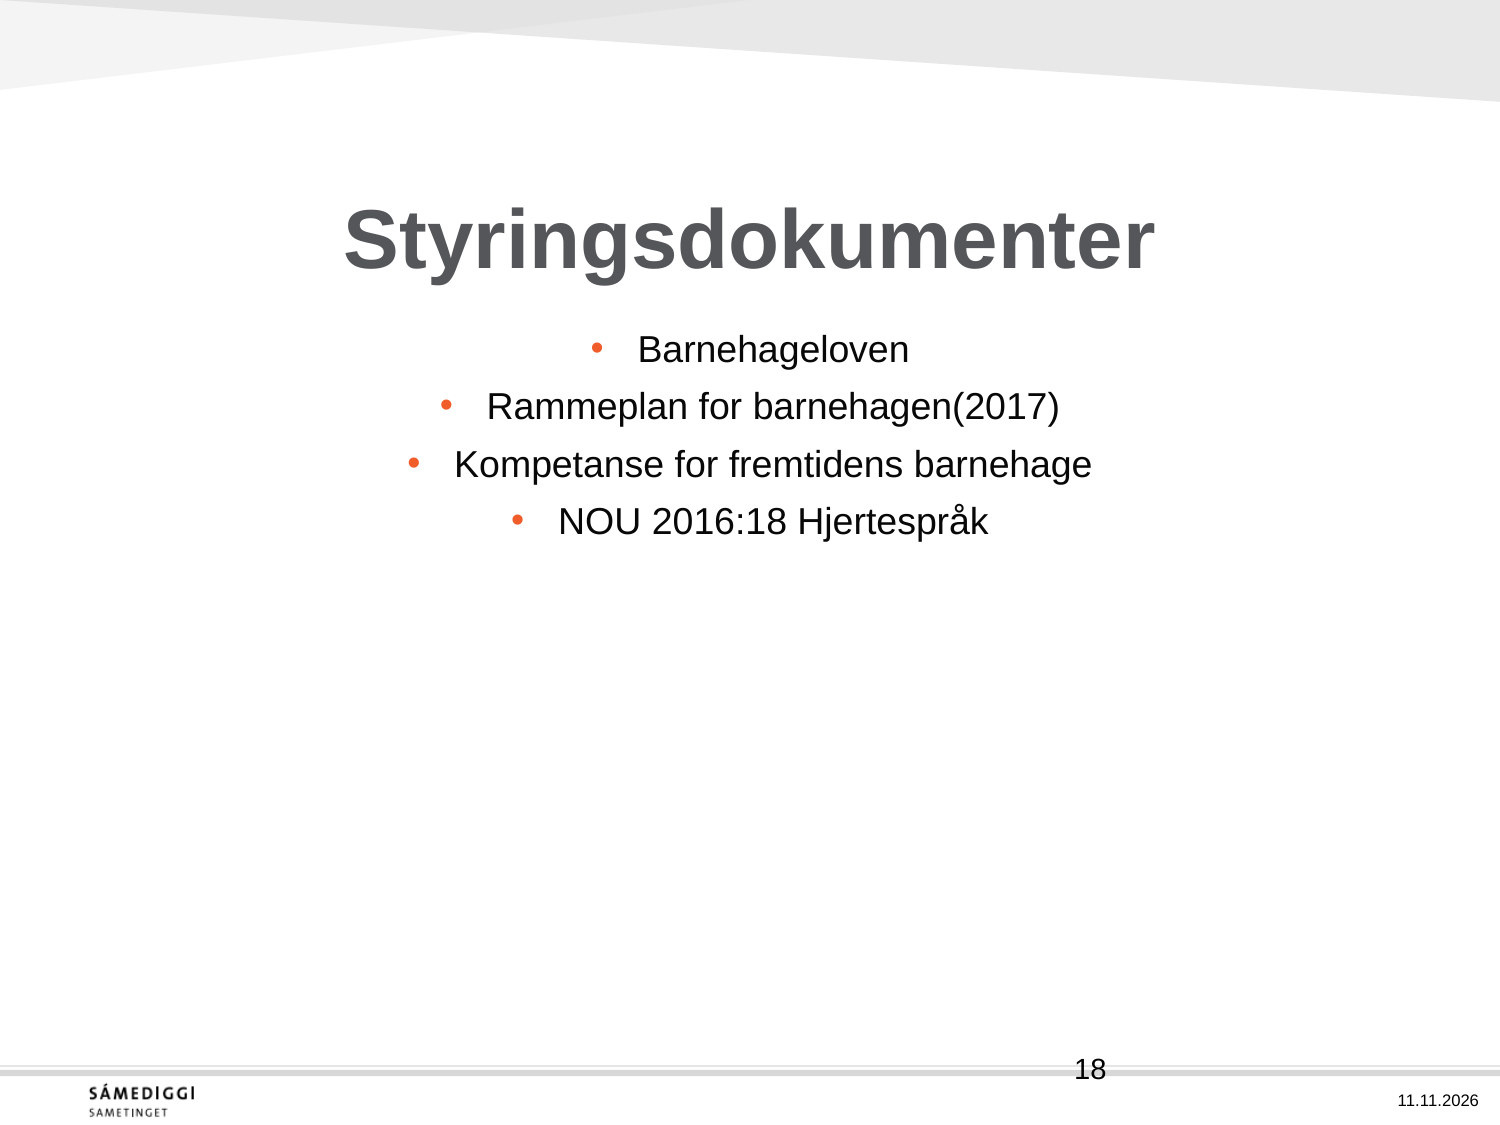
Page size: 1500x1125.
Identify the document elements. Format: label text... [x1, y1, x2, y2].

title Styringsdokumenter [187, 183, 1313, 286]
subtitle Barnehageloven Rammeplan for barnehagen(2017) Kompetanse for fremtidens barnehage NOU 2016:18 Hjertespråk [187, 324, 1313, 863]
slide_number 18 [1059, 1042, 1397, 1103]
footer [496, 1042, 1004, 1103]
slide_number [898, 1082, 1495, 1125]
